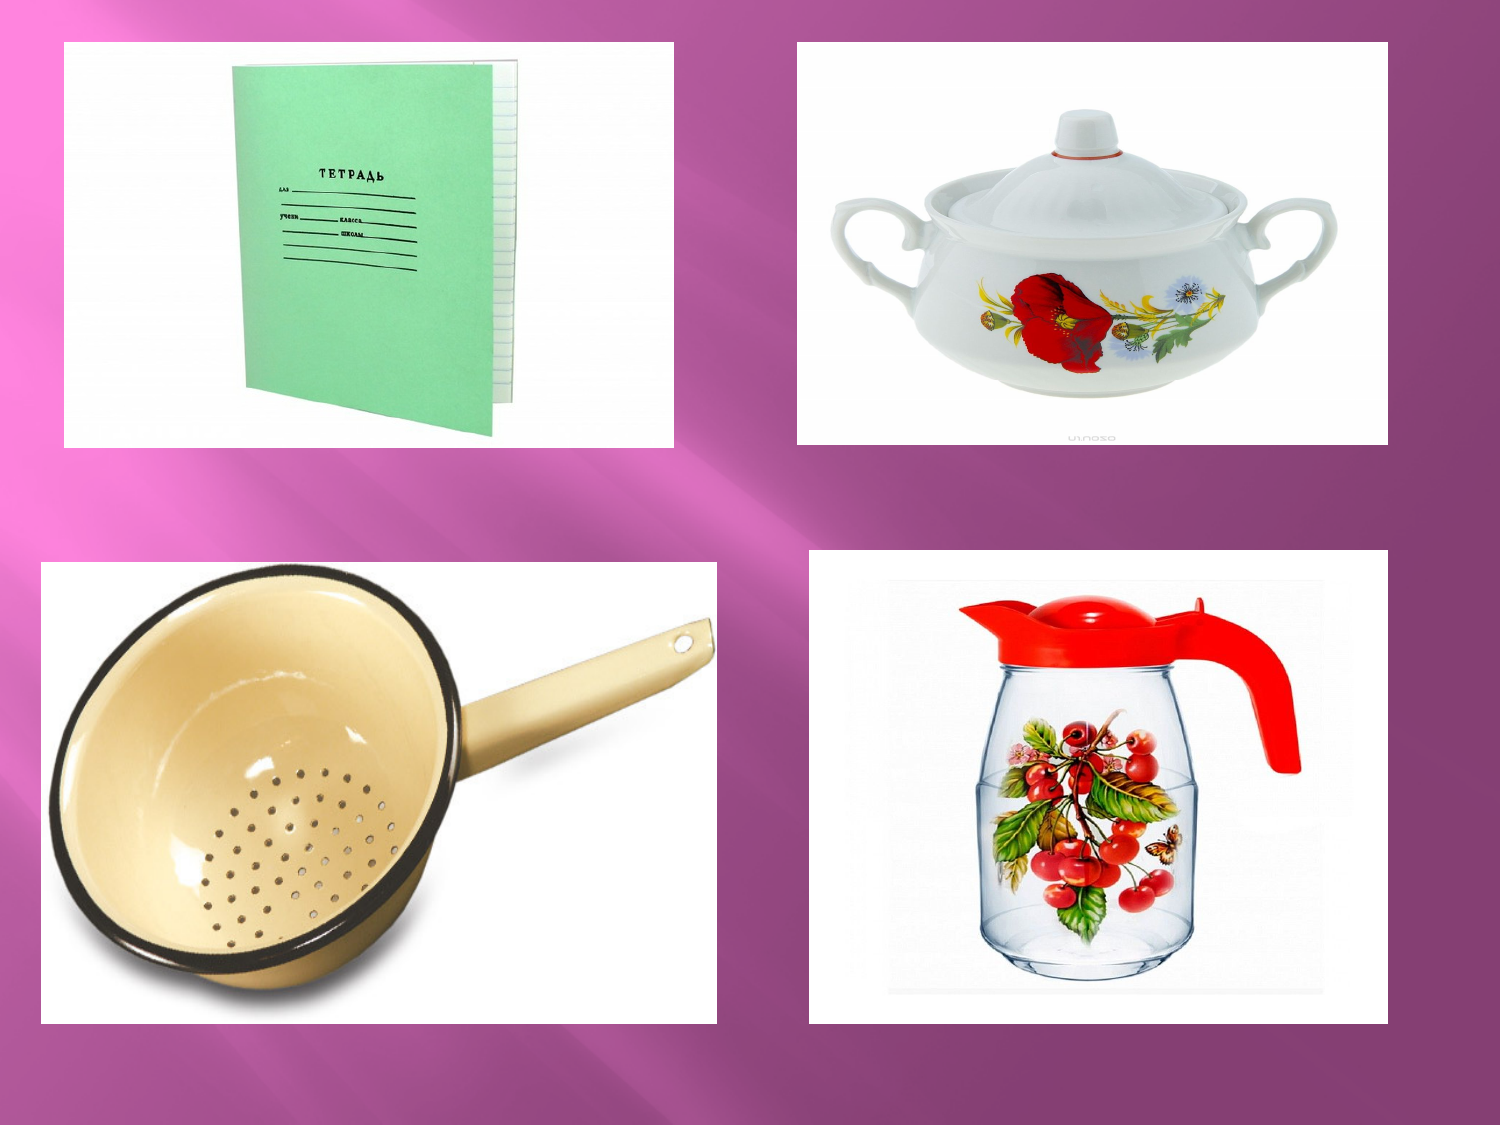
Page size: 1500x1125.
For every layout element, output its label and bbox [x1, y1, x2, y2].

picture [796, 42, 1389, 445]
picture [41, 562, 717, 1024]
picture [64, 42, 674, 449]
picture [808, 550, 1389, 1024]
